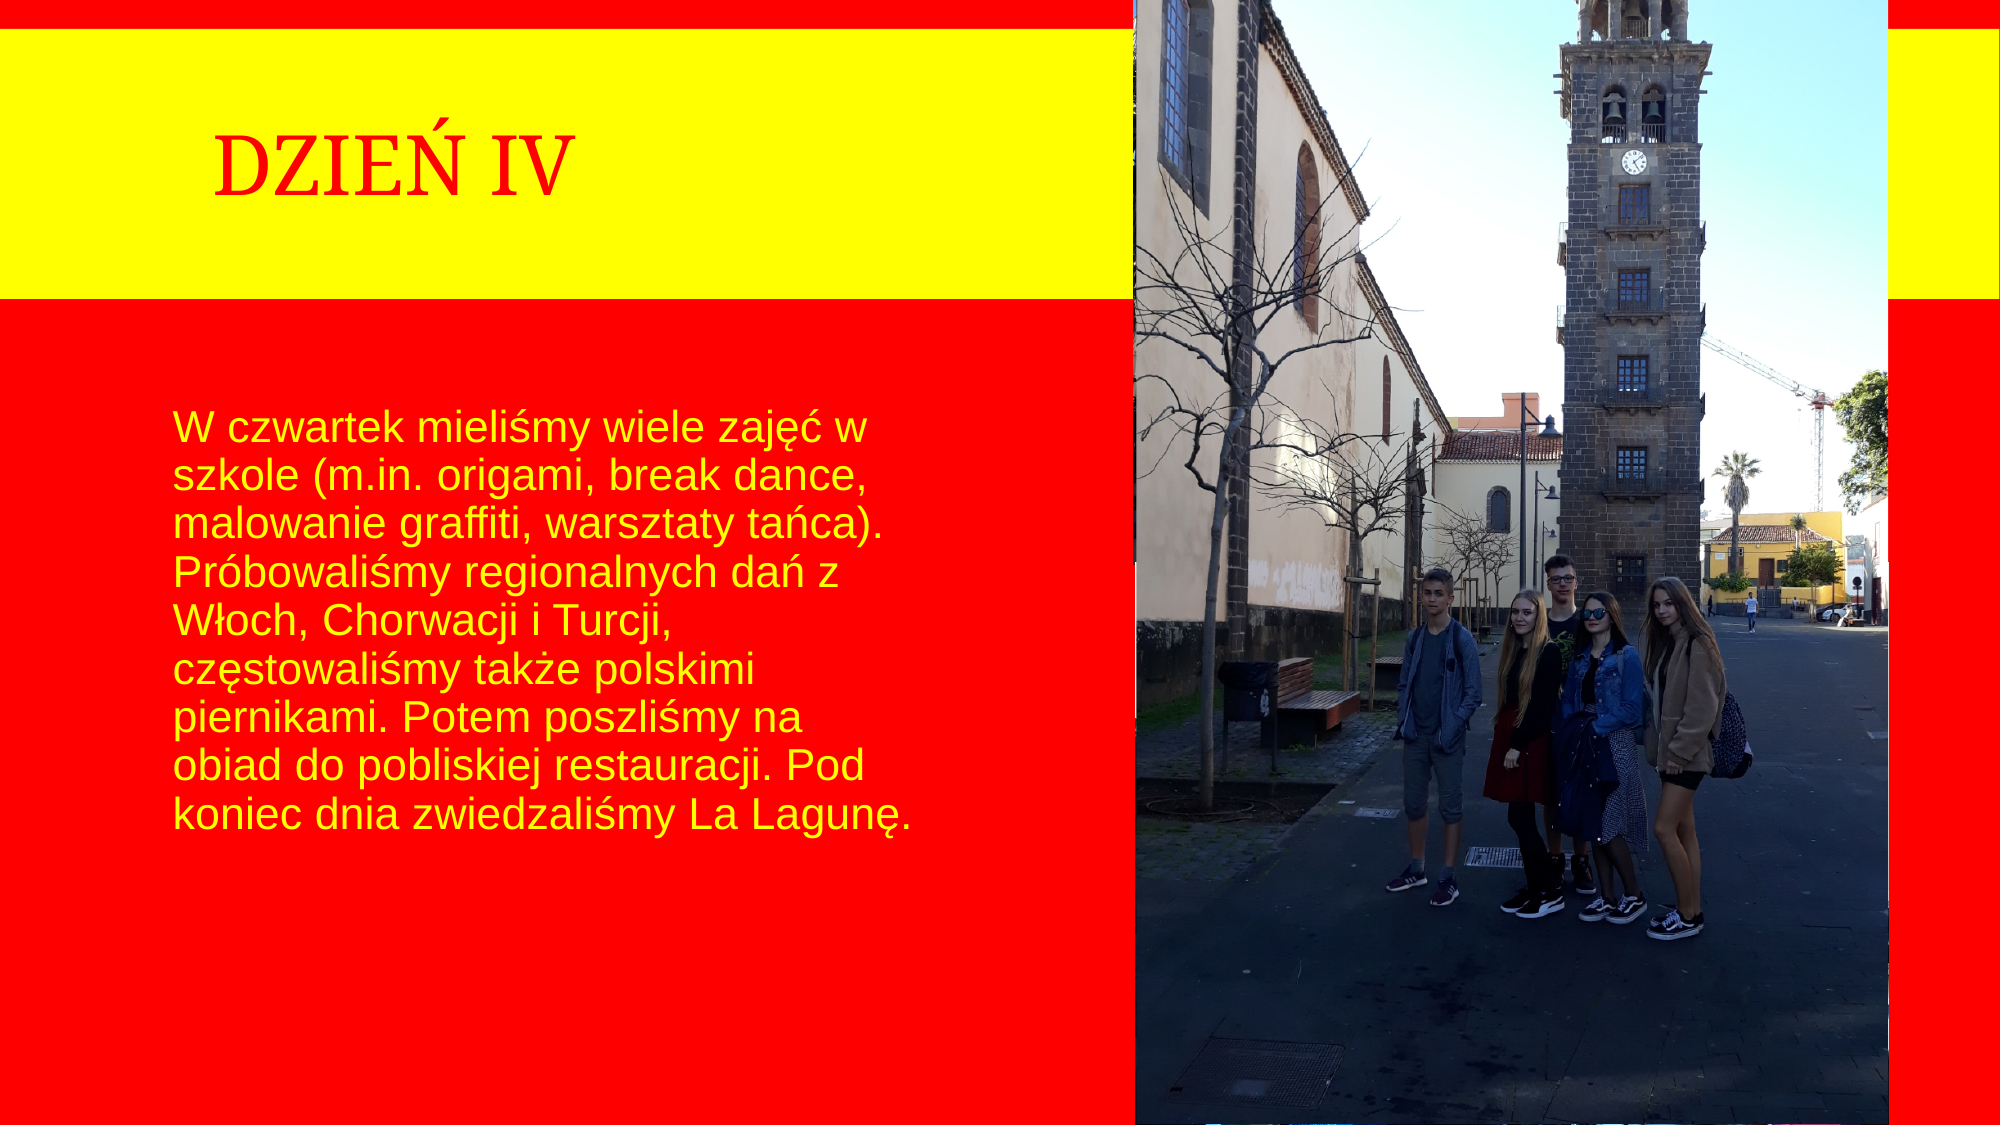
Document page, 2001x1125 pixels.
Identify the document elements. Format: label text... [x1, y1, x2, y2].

picture [949, 0, 2000, 1125]
title DZIEŃ IV [197, 46, 1126, 295]
list W czwartek mieliśmy wiele zajęć w szkole (m.in. origami, break dance, malowanie graffiti, warsztaty tańca). Próbowaliśmy regionalnych dań z Włoch, Chorwacji i Turcji, częstowaliśmy także polskimi piernikami. Potem poszliśmy na obiad do pobliskiej restauracji. Pod koniec dnia zwiedzaliśmy La Lagunę. [157, 396, 941, 890]
